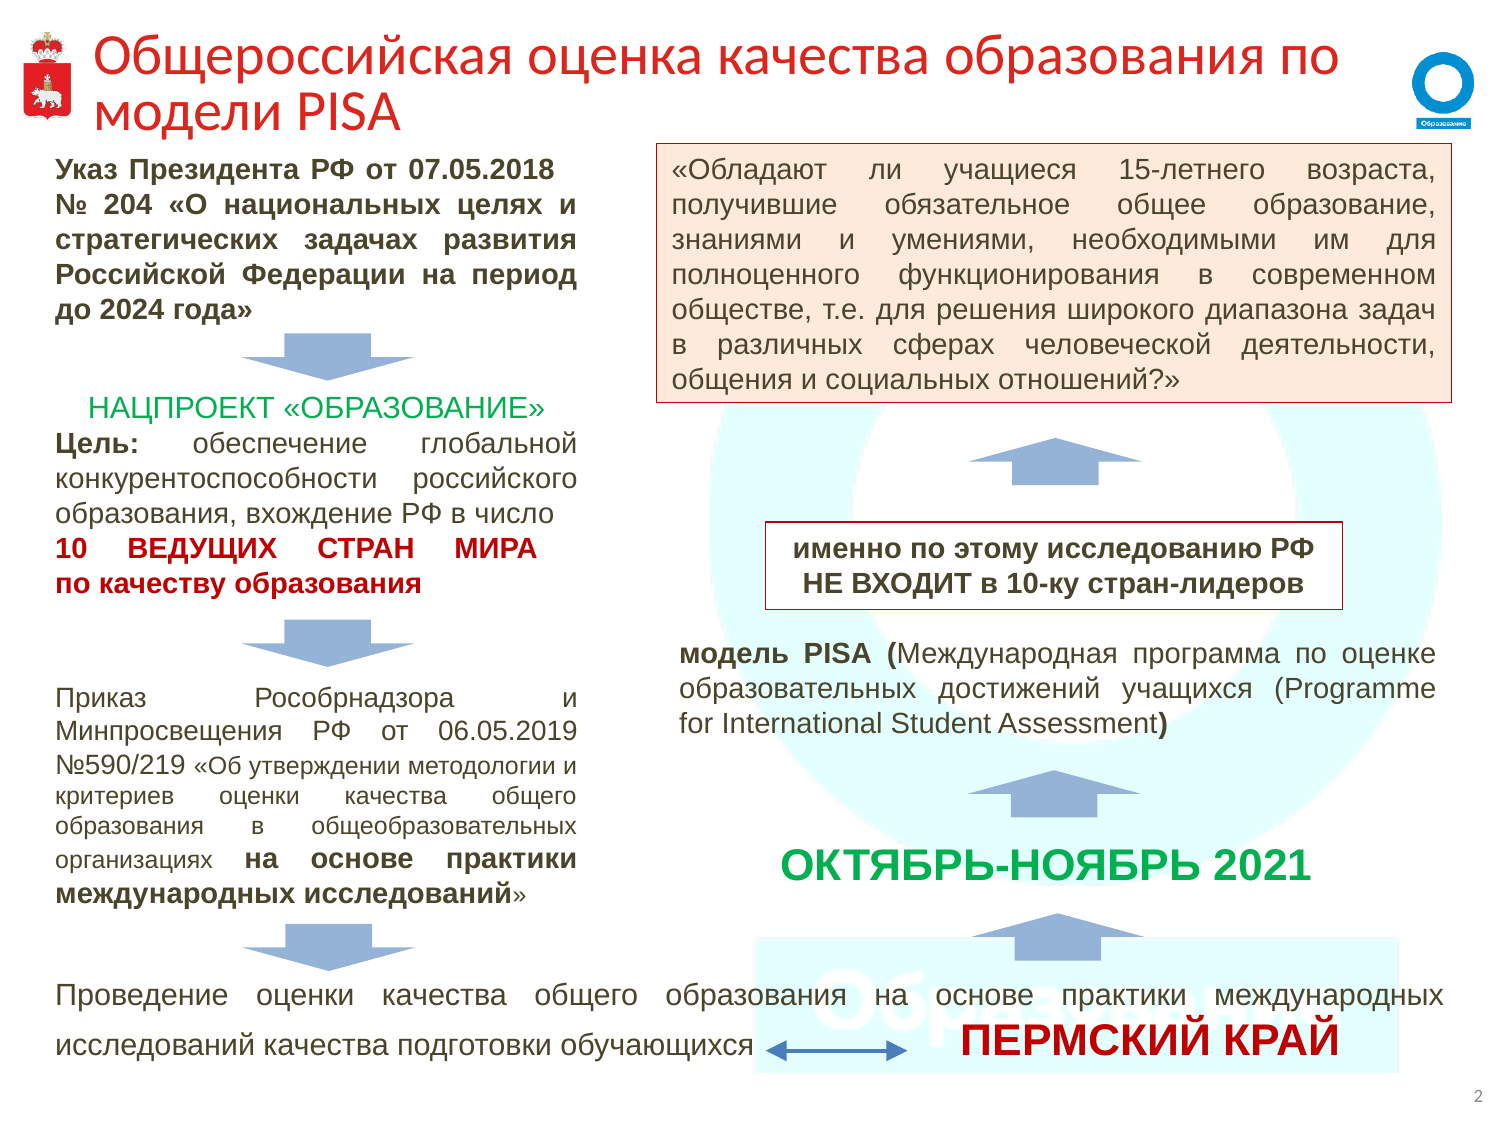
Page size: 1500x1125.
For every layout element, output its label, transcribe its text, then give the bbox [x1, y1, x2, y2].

text_box НАЦПРОЕКТ «ОБРАЗОВАНИЕ» Цель: обеспечение глобальной конкурентоспособности российского образования, вхождение РФ в число 10 ВЕДУЩИХ СТРАН МИРА по качеству образования [40, 380, 593, 607]
text_box Проведение оценки качества общего образования на основе практики международных исследований качества подготовки обучающихся ПЕРМСКИЙ КРАЙ [40, 967, 1459, 1073]
slide_number 2 [1148, 1065, 1499, 1125]
picture [1421, 52, 1435, 60]
text_box Общероссийская оценка качества образования по модели PISA [78, 22, 1421, 149]
text_box [965, 782, 1143, 820]
text_box [969, 911, 1147, 963]
picture [1425, 65, 1462, 101]
text_box ОКТЯБРЬ-НОЯБРЬ 2021 [765, 828, 1343, 897]
text_box [966, 435, 1145, 488]
text_box [238, 617, 417, 669]
text_box Указ Президента РФ от 07.05.2018 № 204 «О национальных целях и стратегических задачах развития Российской Федерации на период до 2024 года» [40, 143, 593, 333]
text_box [240, 921, 418, 974]
text_box именно по этому исследованию РФ НЕ ВХОДИТ в 10-ку стран-лидеров модель PISA (Международная программа по оценке образовательных достижений учащихся (Programme for International Student Assessment) [664, 522, 1452, 782]
text_box [238, 331, 417, 383]
picture [1421, 93, 1474, 129]
picture [21, 30, 73, 122]
text_box «Обладают ли учащиеся 15-летнего возраста, получившие обязательное общее образование, знаниями и умениями, необходимыми им для полноценного функционирования в современном обществе, т.е. для решения широкого диапазона задач в различных сферах человеческой деятельности, общения и социальных отношений?» [656, 143, 1452, 403]
text_box Приказ Рособрнадзора и Минпросвещения РФ от 06.05.2019 №590/219 «Об утверждении методологии и критериев оценки качества общего образования в общеобразовательных организациях на основе практики международных исследований» [40, 672, 593, 917]
picture [1452, 52, 1474, 73]
